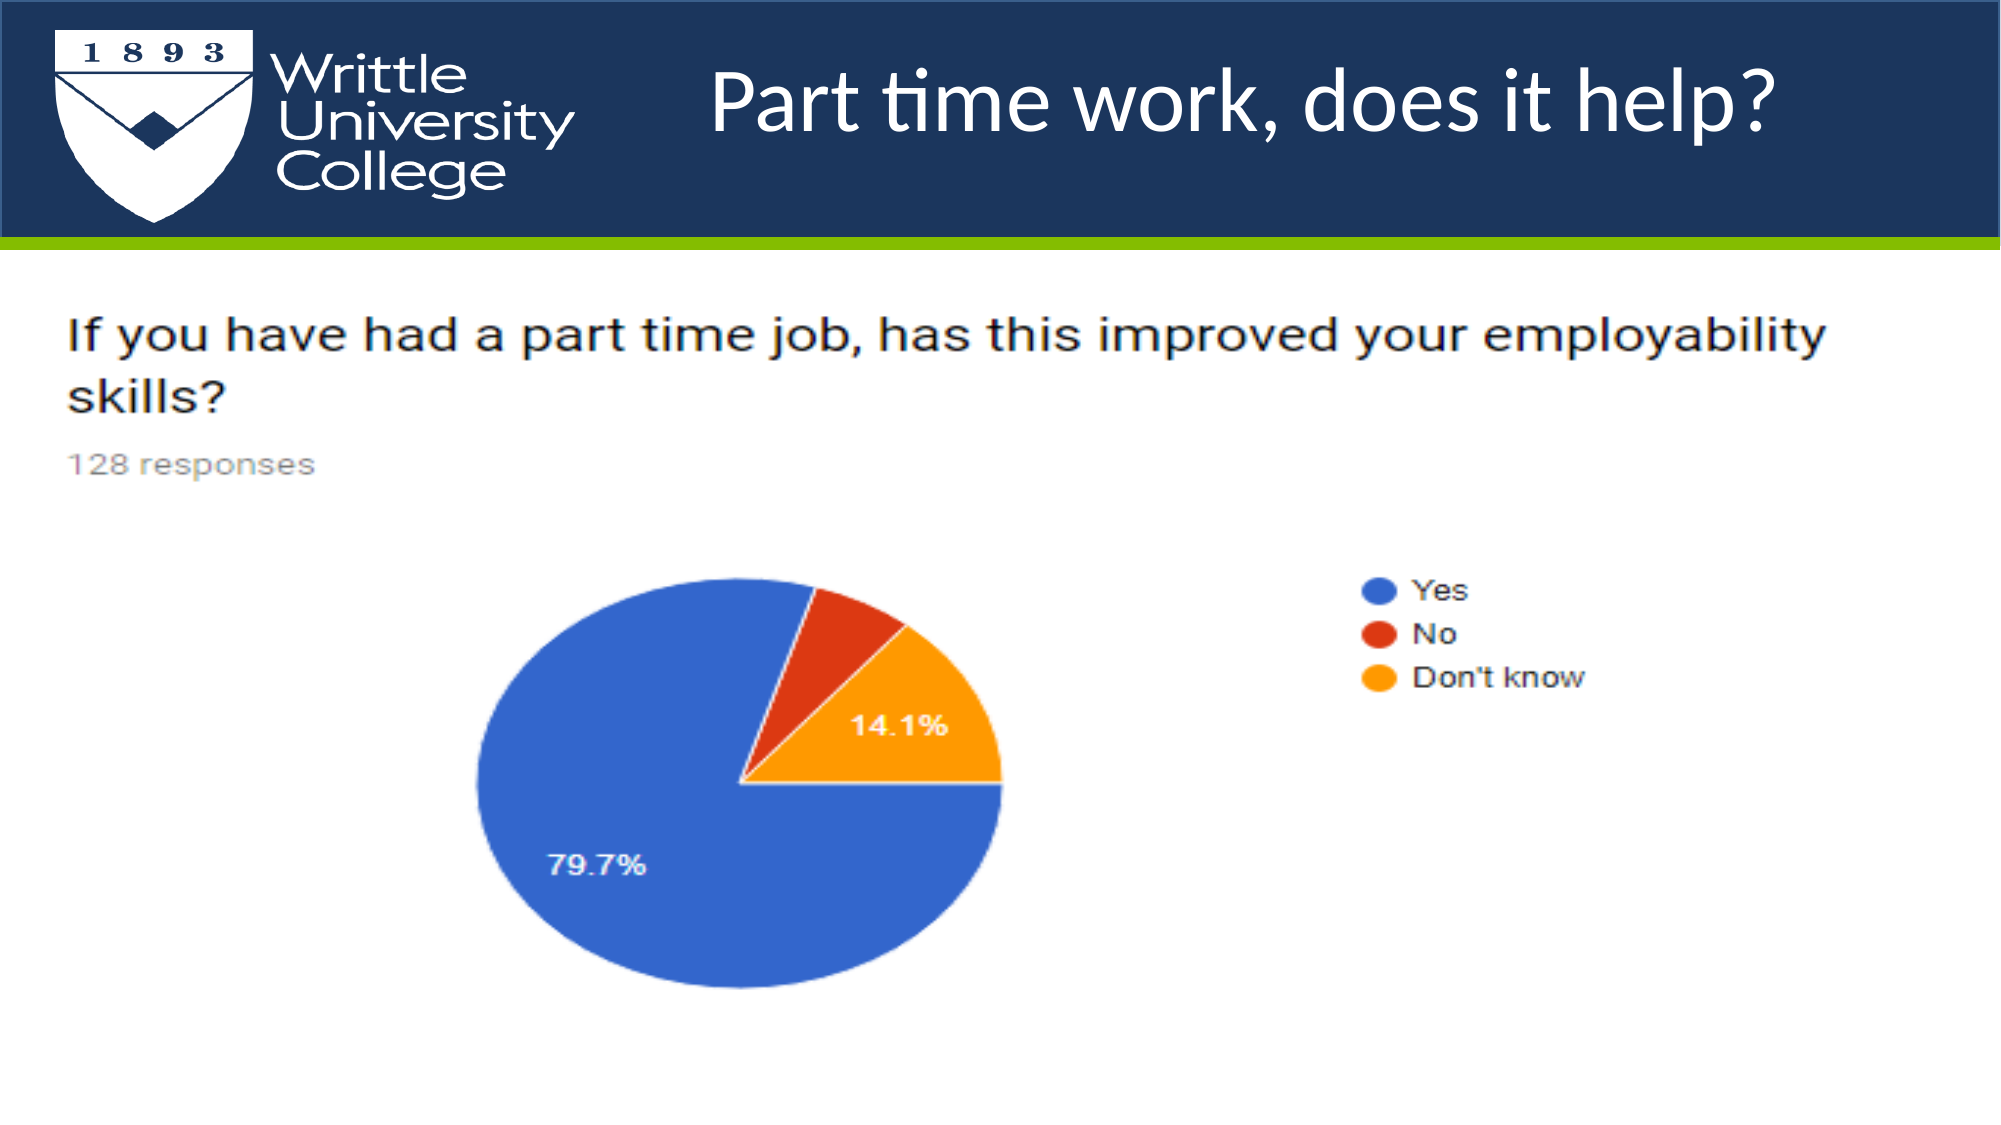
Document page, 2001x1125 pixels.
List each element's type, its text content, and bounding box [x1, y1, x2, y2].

picture [55, 30, 575, 223]
title Part time work, does it help? [590, 32, 1900, 220]
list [39, 299, 1938, 1125]
